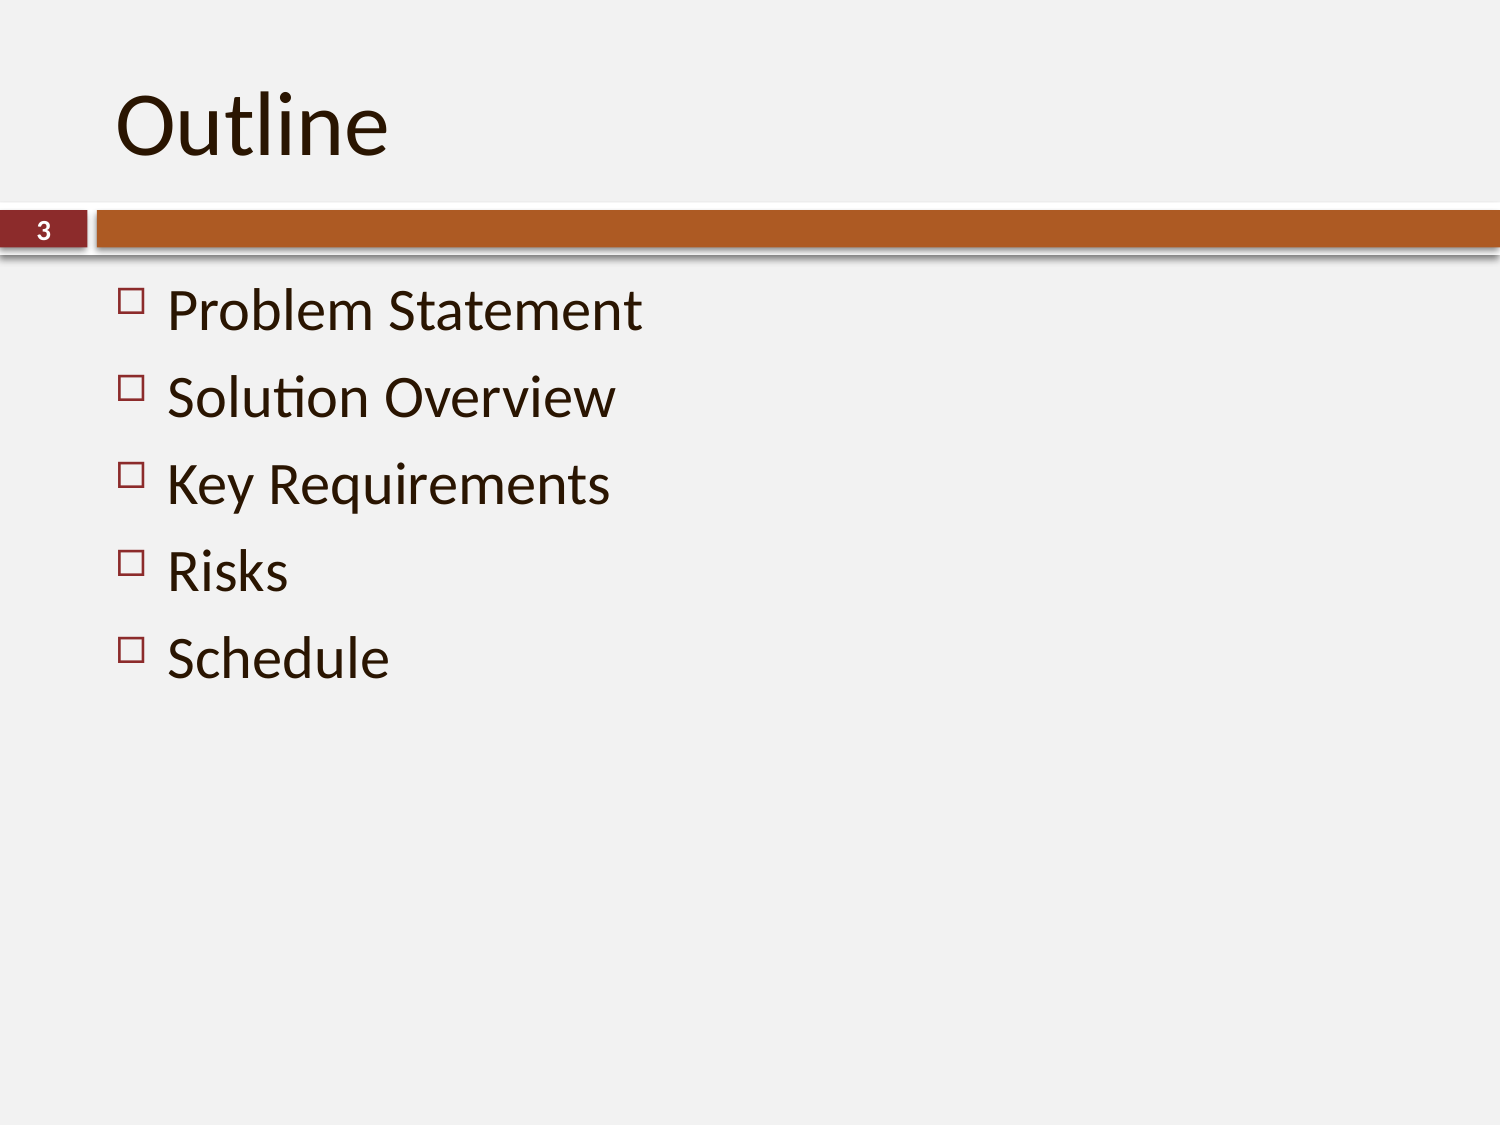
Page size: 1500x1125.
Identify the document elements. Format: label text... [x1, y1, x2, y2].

list Problem Statement Solution Overview Key Requirements Risks Schedule [100, 262, 1438, 1000]
title Outline [100, 37, 1438, 200]
slide_number 3 [0, 208, 88, 249]
